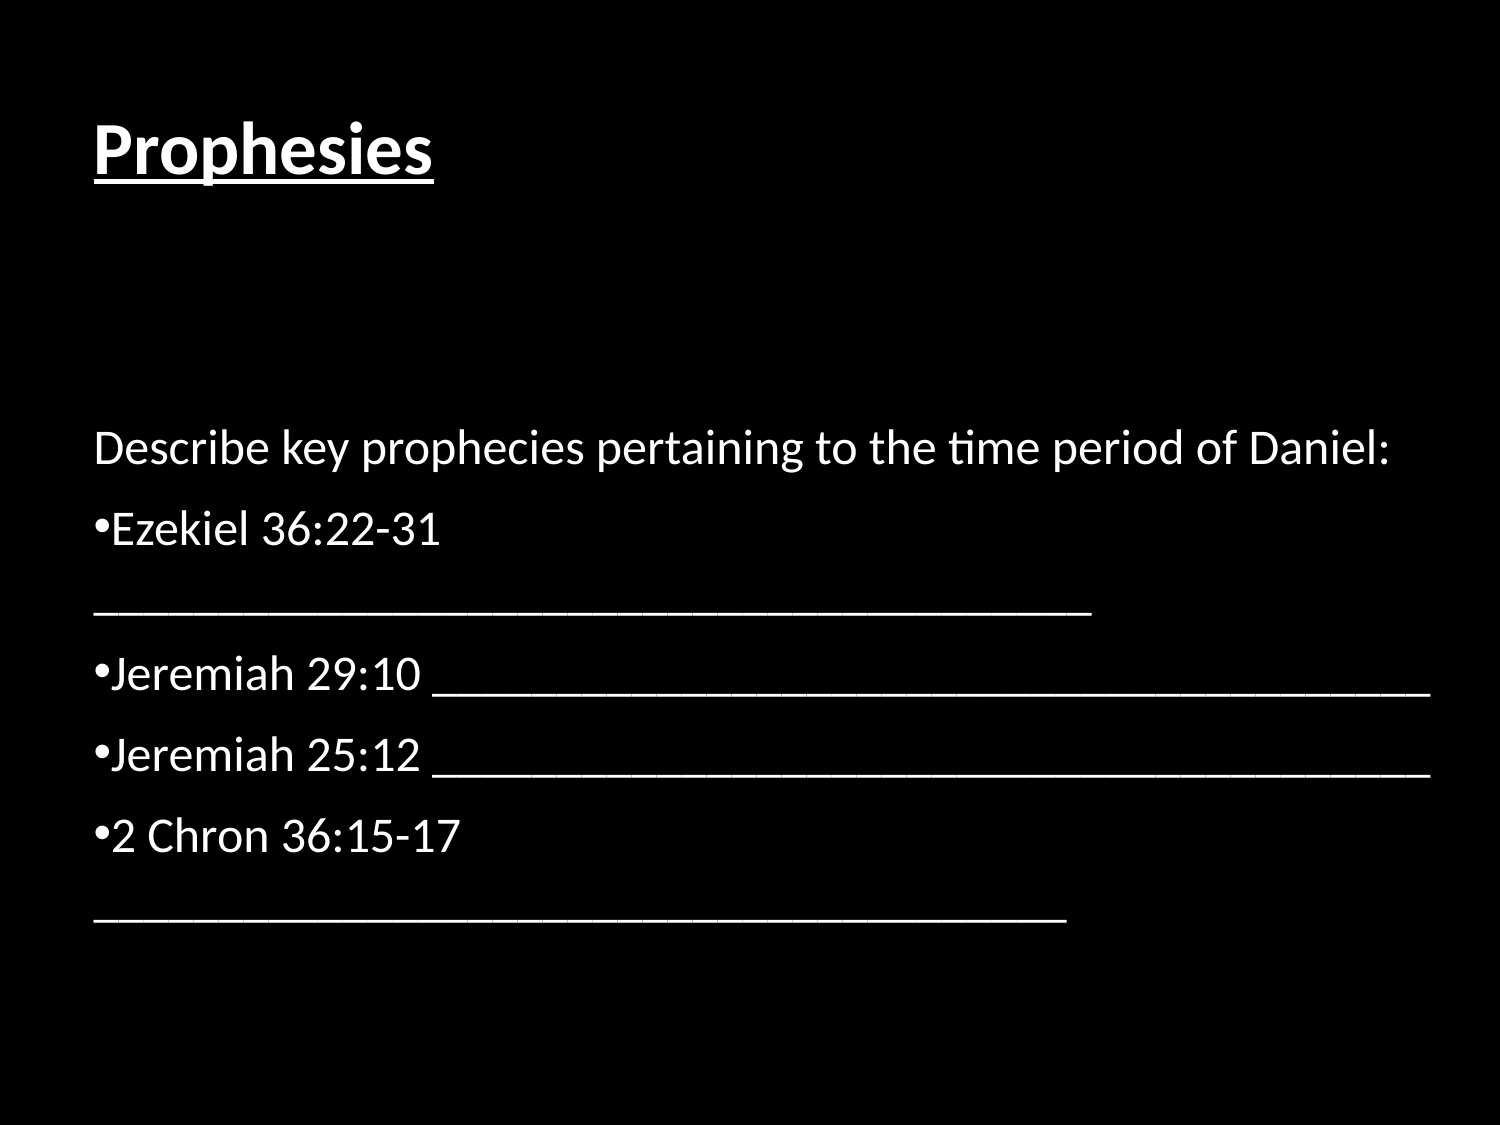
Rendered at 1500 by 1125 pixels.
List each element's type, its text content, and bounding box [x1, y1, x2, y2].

list Prophesies Describe key prophecies pertaining to the time period of Daniel: Ezekiel 36:22-31 ________________________________________ Jeremiah 29:10 ________________________________________ Jeremiah 25:12 ________________________________________ 2 Chron 36:15-17 _______________________________________ [78, 85, 1450, 1007]
